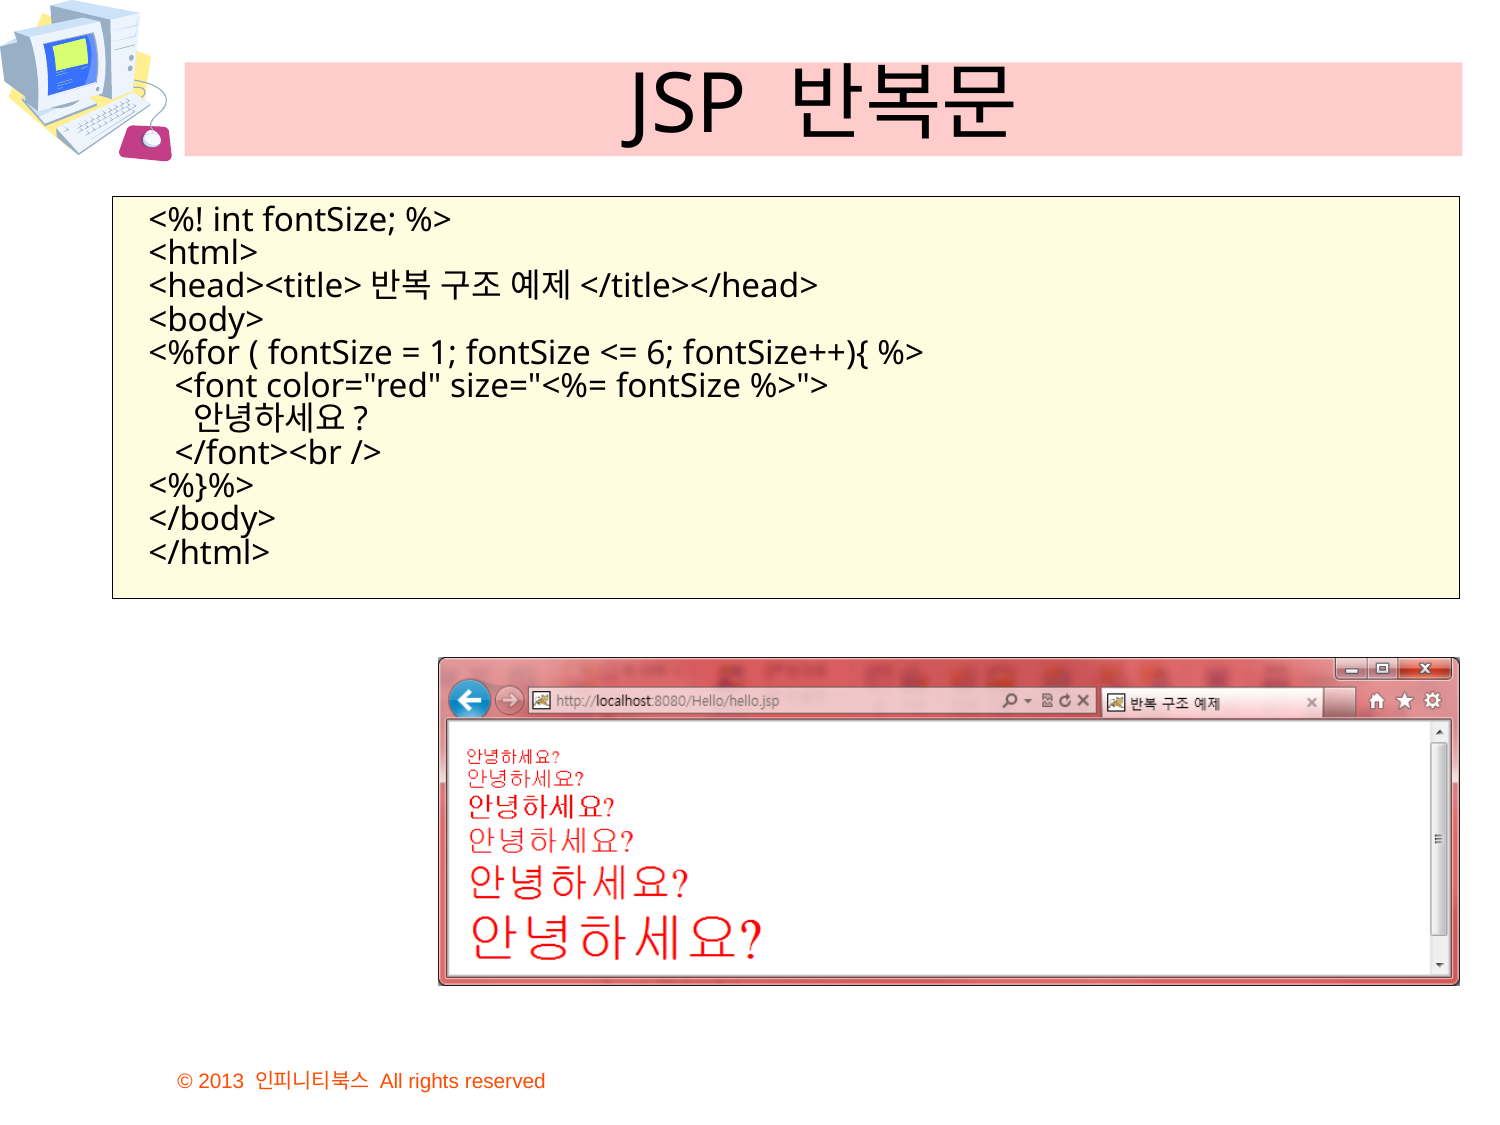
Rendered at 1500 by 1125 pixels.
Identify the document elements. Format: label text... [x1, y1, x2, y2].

text_box <%! int fontSize; %> <html> <head><title>반복 구조 예제</title></head> <body> <%for ( fontSize = 1; fontSize <= 6; fontSize++){ %> <font color="red" size="<%= fontSize %>"> 안녕하세요? </font><br /> <%}%> </body> </html> [112, 196, 1460, 599]
picture [438, 657, 1460, 987]
title JSP 반복문 [184, 62, 1463, 157]
